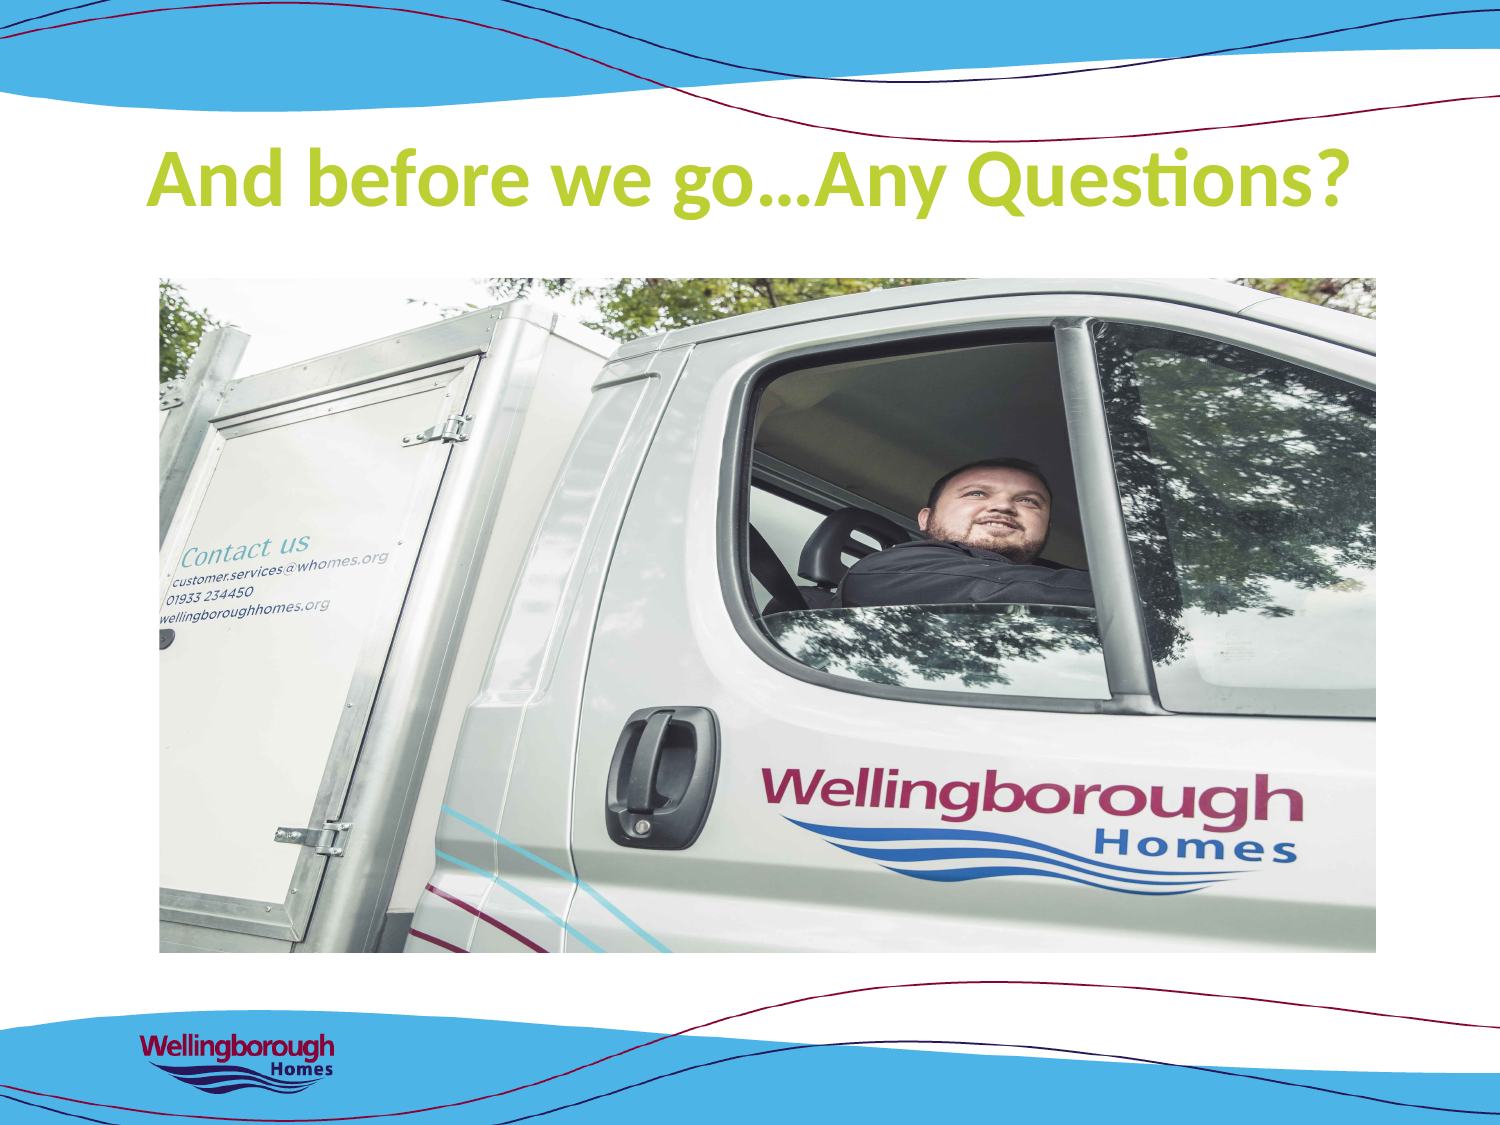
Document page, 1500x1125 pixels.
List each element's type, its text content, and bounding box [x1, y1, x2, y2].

picture [0, 0, 1500, 1125]
title And before we go…Any Questions? [75, 113, 1425, 233]
